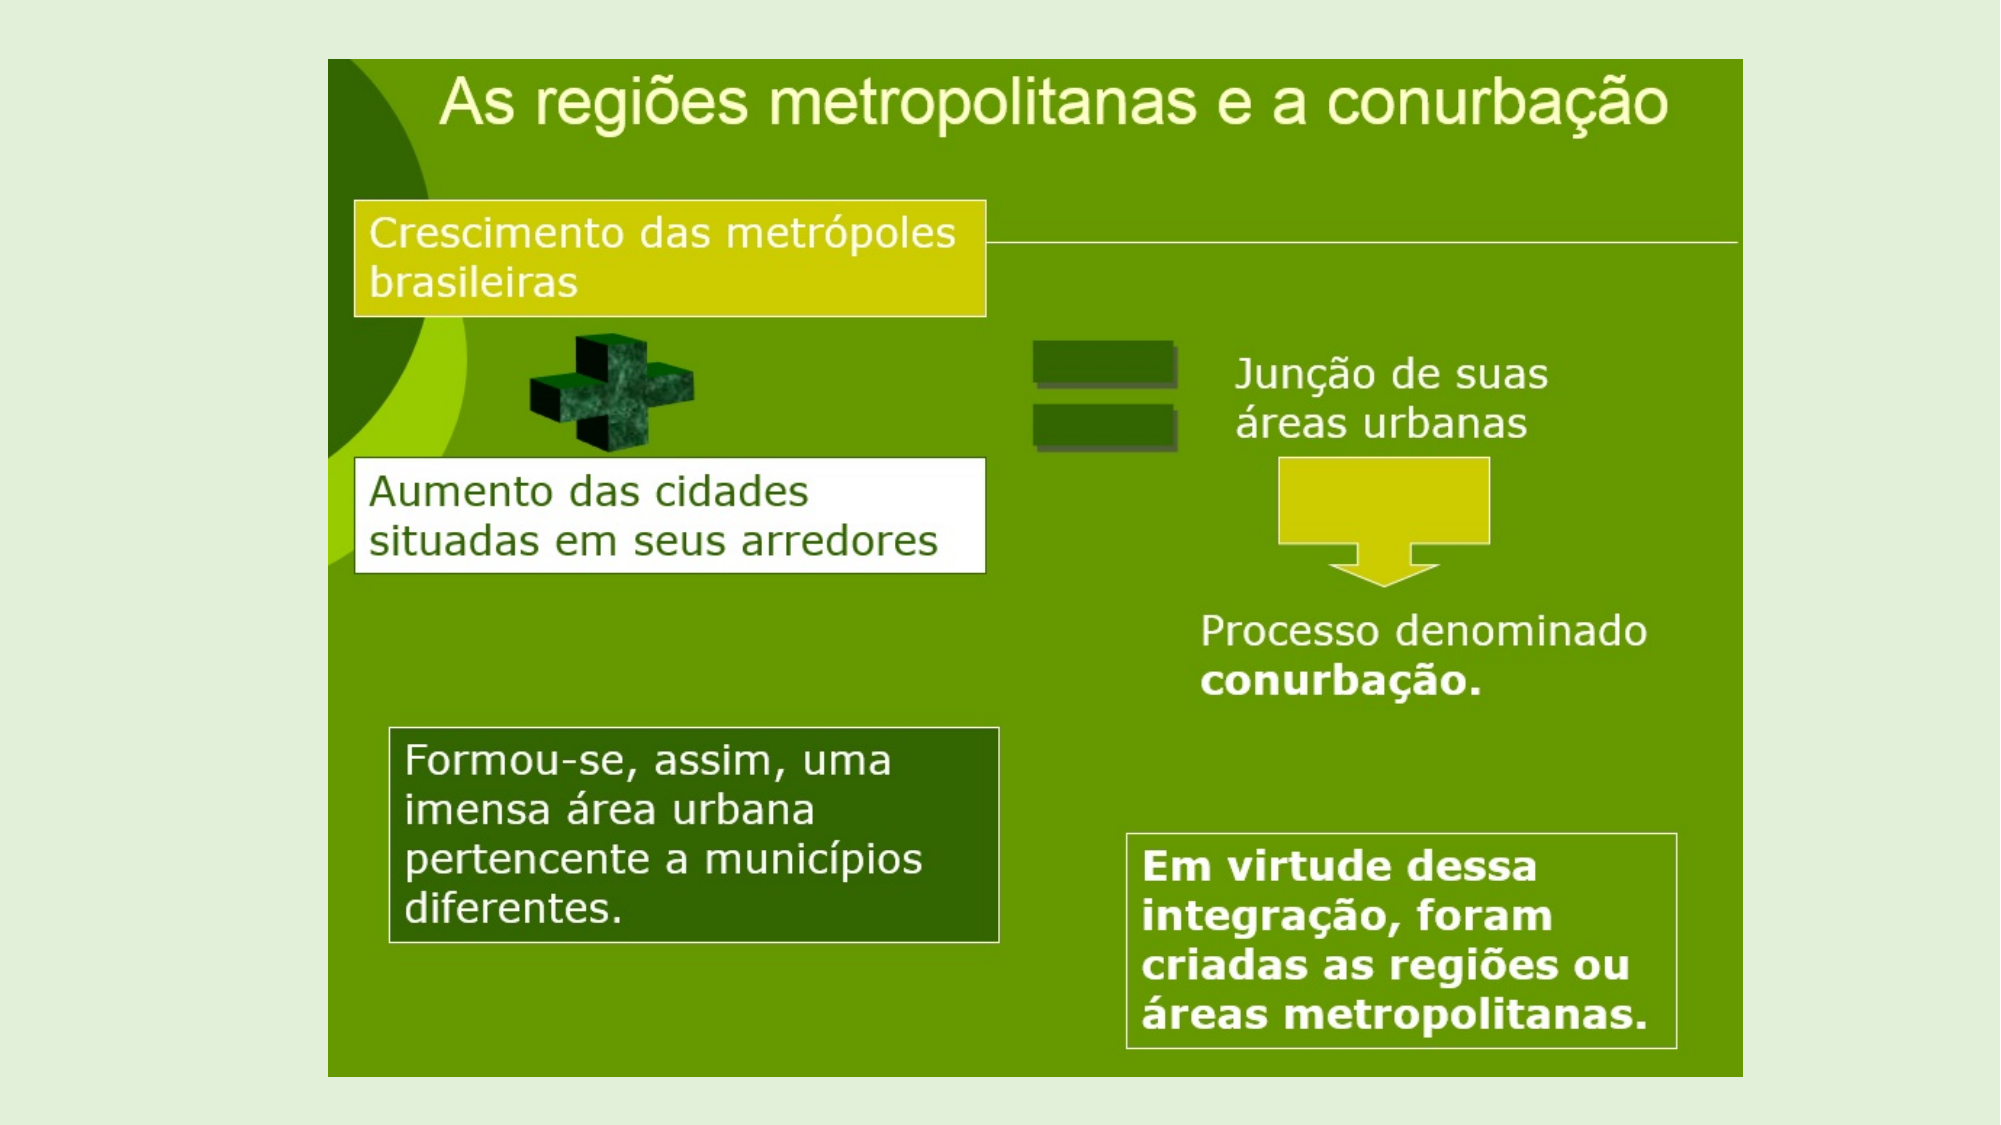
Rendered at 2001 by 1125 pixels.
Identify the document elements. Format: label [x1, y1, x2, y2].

list [328, 59, 1743, 1077]
